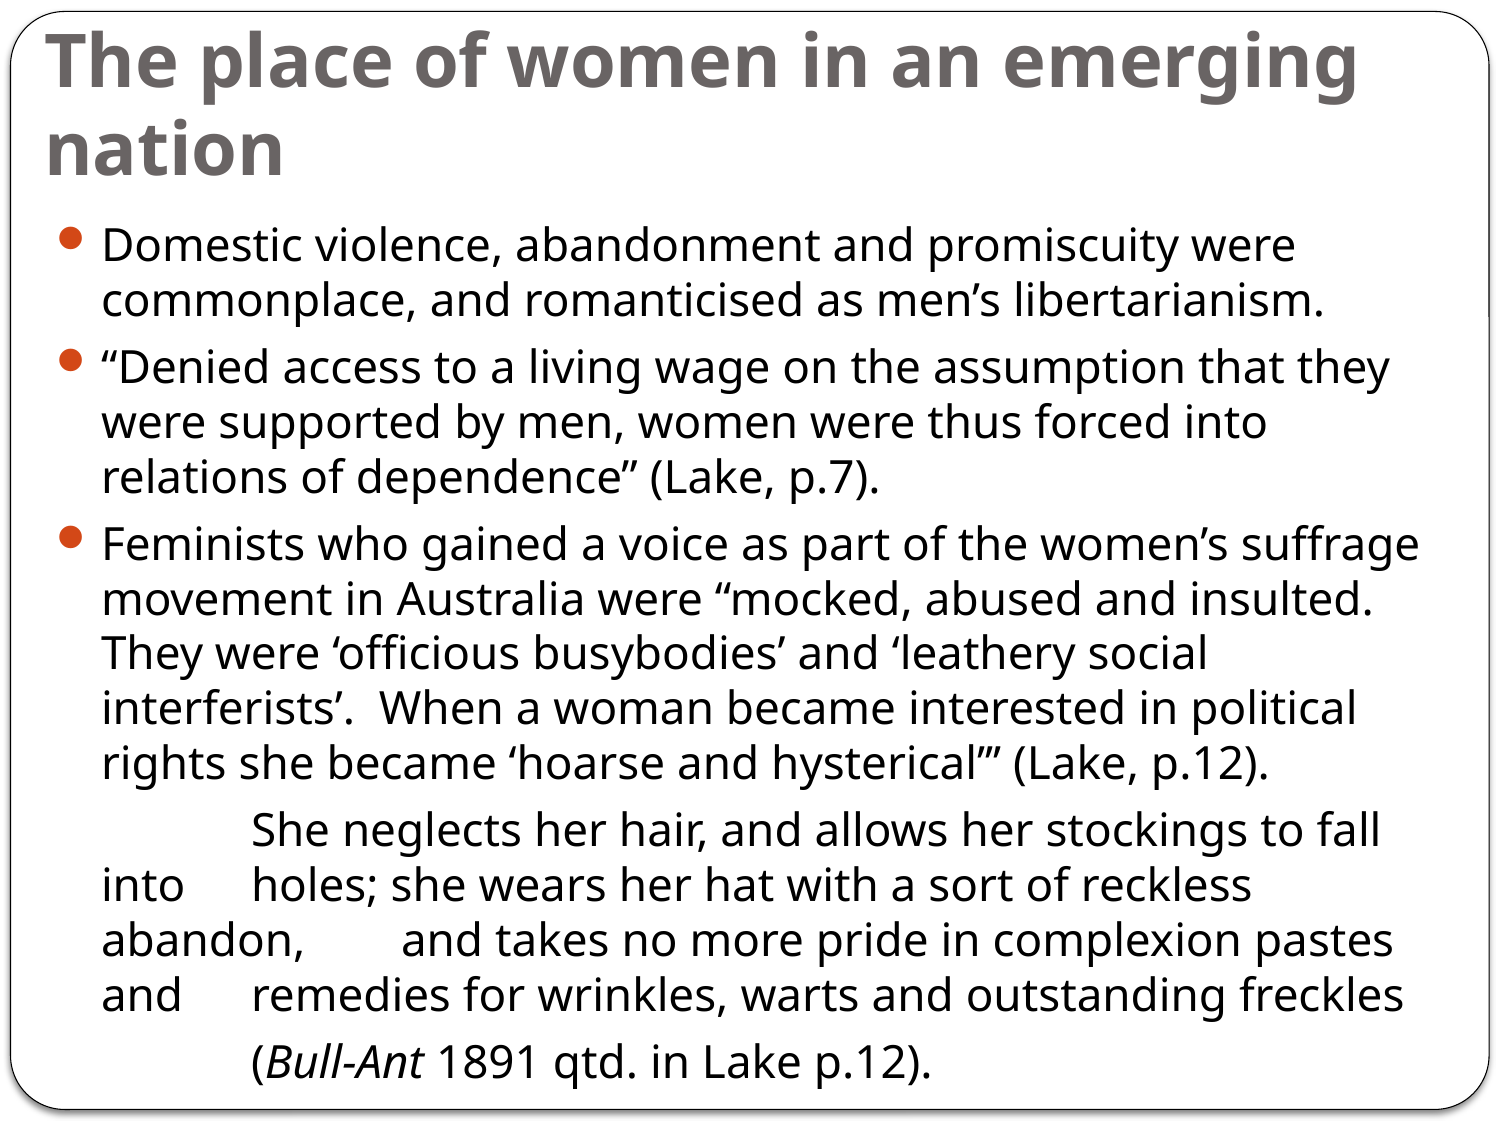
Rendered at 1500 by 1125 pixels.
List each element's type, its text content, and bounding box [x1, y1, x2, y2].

list Domestic violence, abandonment and promiscuity were commonplace, and romanticised as men’s libertarianism. “Denied access to a living wage on the assumption that they were supported by men, women were thus forced into relations of dependence” (Lake, p.7). Feminists who gained a voice as part of the women’s suffrage movement in Australia were “mocked, abused and insulted. They were ‘officious busybodies’ and ‘leathery social interferists’. When a woman became interested in political rights she became ‘hoarse and hysterical’’’ (Lake, p.12). She neglects her hair, and allows her stockings to fall into holes; she wears her hat with a sort of reckless abandon, and takes no more pride in complexion pastes and remedies for wrinkles, warts and outstanding freckles (Bull-Ant 1891 qtd. in Lake p.12). [41, 208, 1448, 1125]
title The place of women in an emerging nation [29, 4, 1408, 206]
